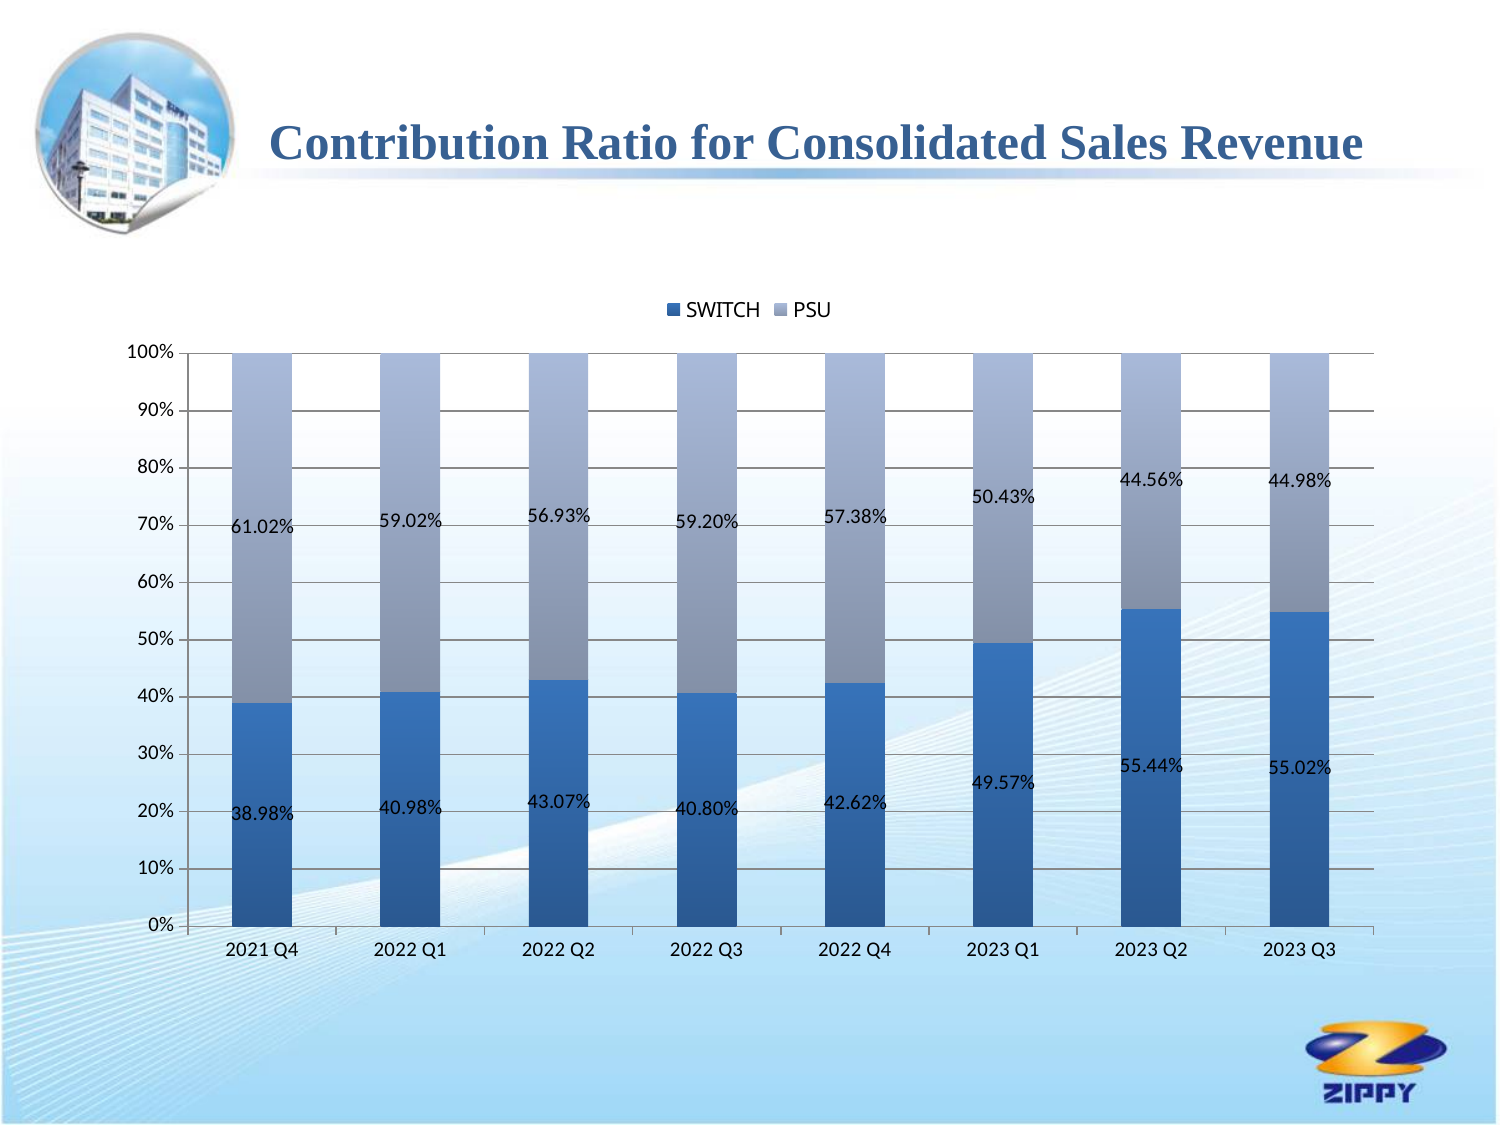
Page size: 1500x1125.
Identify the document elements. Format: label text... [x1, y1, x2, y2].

text_box Contribution Ratio for Consolidated Sales Revenue [253, 101, 1388, 276]
picture [0, 0, 1500, 1125]
chart [100, 278, 1400, 976]
